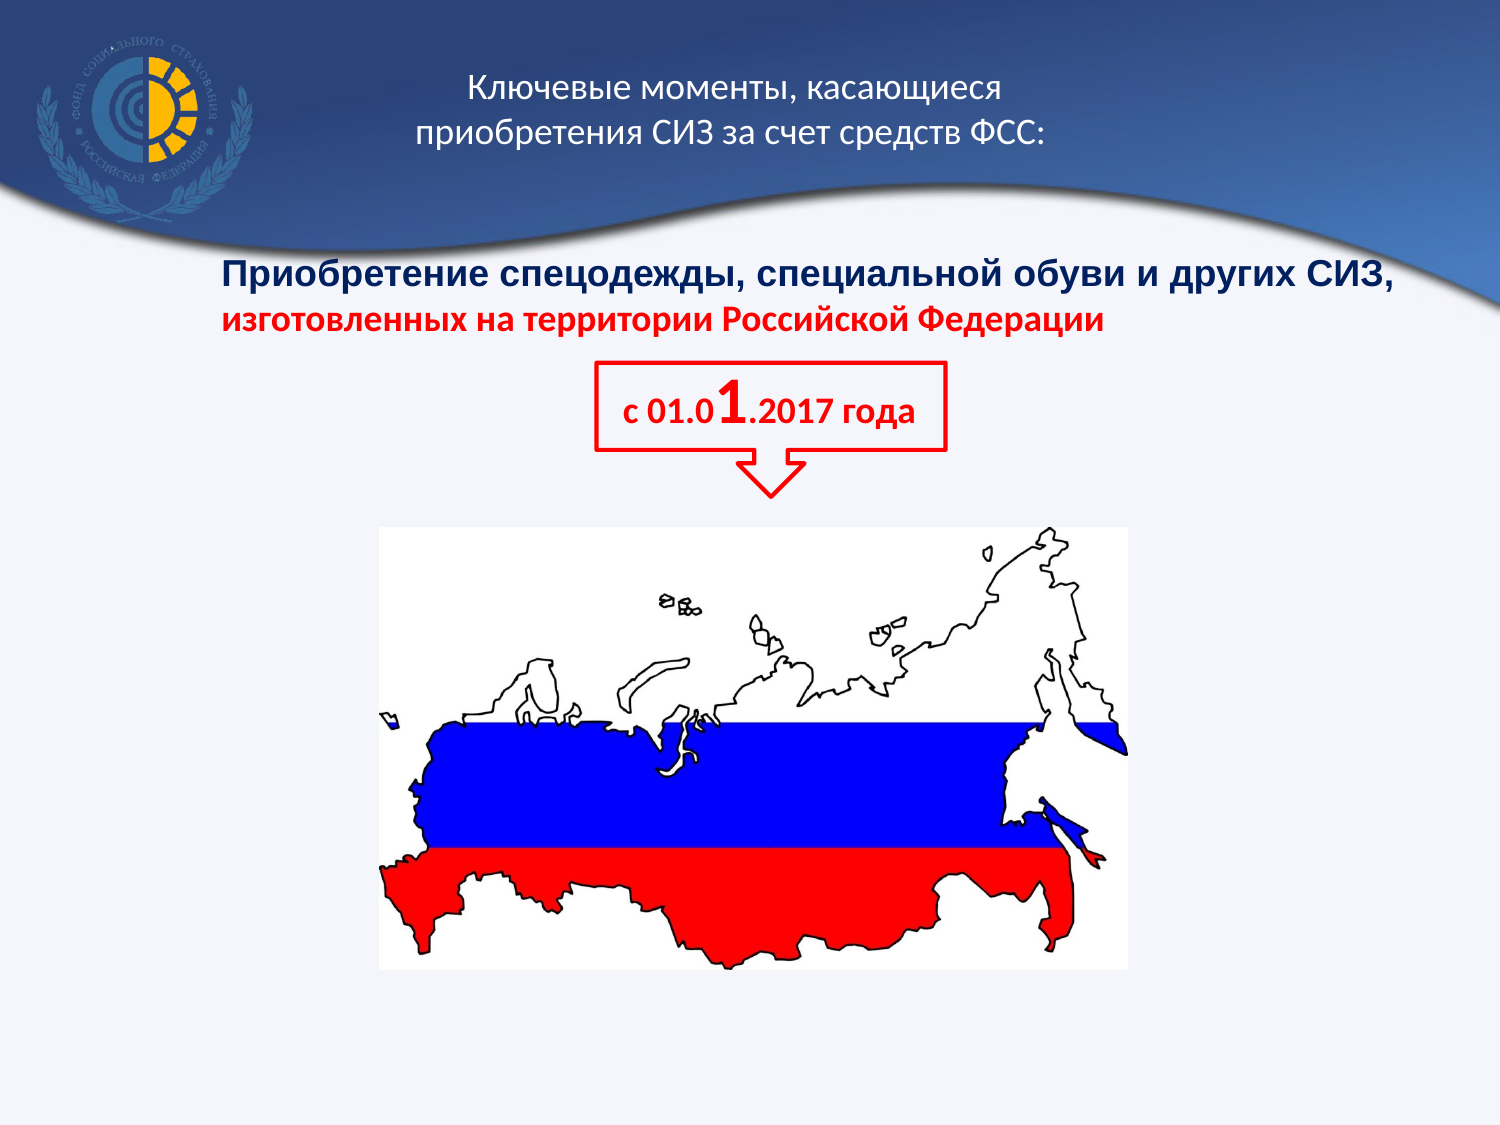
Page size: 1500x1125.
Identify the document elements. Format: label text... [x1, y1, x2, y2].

picture [0, 0, 1500, 1125]
text_box [596, 362, 946, 497]
text_box Ключевые моменты, касающиеся приобретения СИЗ за счет средств ФСС: [360, 54, 1111, 160]
text_box Приобретение спецодежды, специальной обуви и других СИЗ, изготовленных на территории Российской Федерации [206, 241, 1459, 346]
text_box с 01.01.2017 года [608, 349, 984, 445]
text_box [194, 19, 1388, 241]
